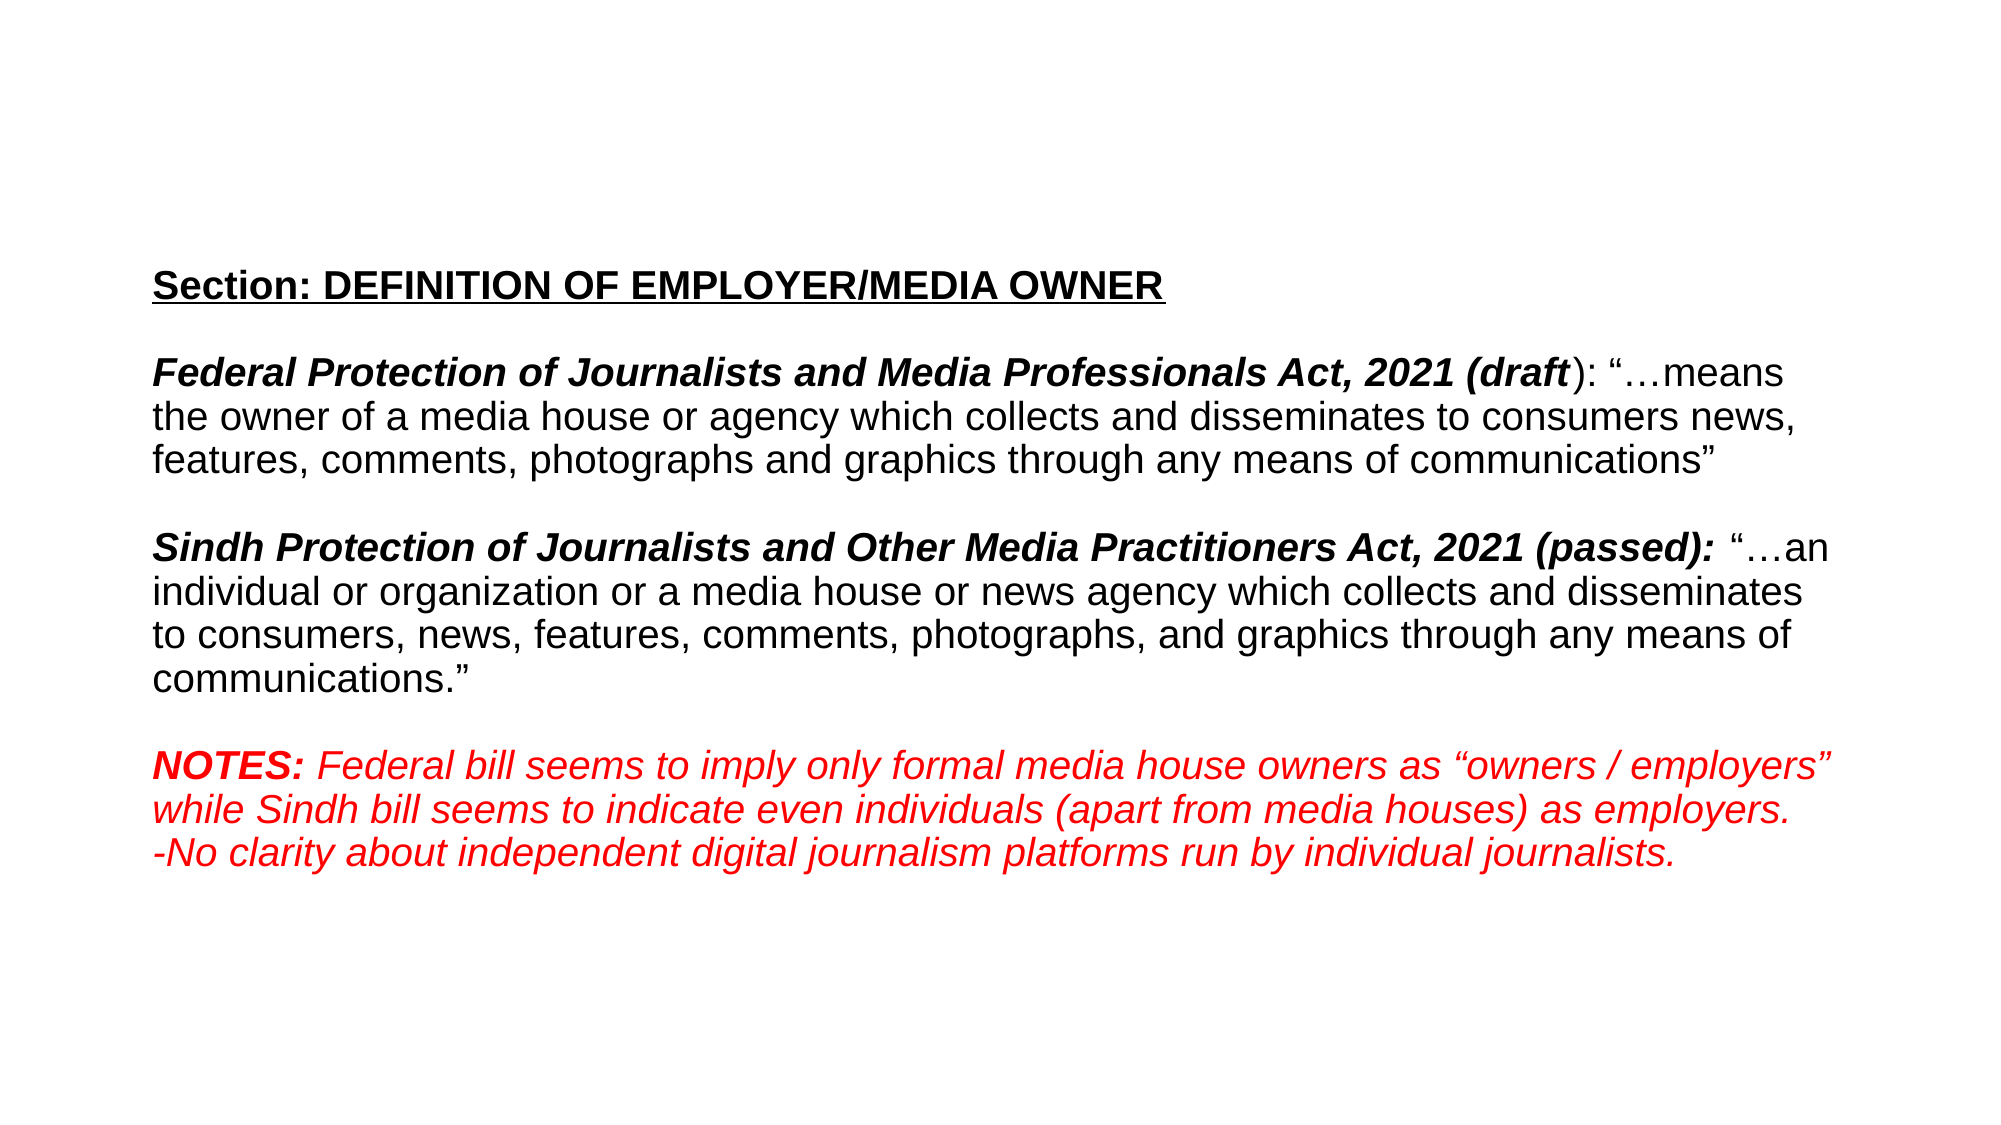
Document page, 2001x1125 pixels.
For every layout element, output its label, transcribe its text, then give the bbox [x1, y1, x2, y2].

title Section: DEFINITION OF EMPLOYER/MEDIA OWNER Federal Protection of Journalists and Media Professionals Act, 2021 (draft): “…means the owner of a media house or agency which collects and disseminates to consumers news, features, comments, photographs and graphics through any means of communications” Sindh Protection of Journalists and Other Media Practitioners Act, 2021 (passed): “…an individual or organization or a media house or news agency which collects and disseminates to consumers, news, features, comments, photographs, and graphics through any means of communications.” NOTES: Federal bill seems to imply only formal media house owners as “owners / employers” while Sindh bill seems to indicate even individuals (apart from media houses) as employers. -No clarity about independent digital journalism platforms run by individual journalists. [137, 217, 1863, 972]
